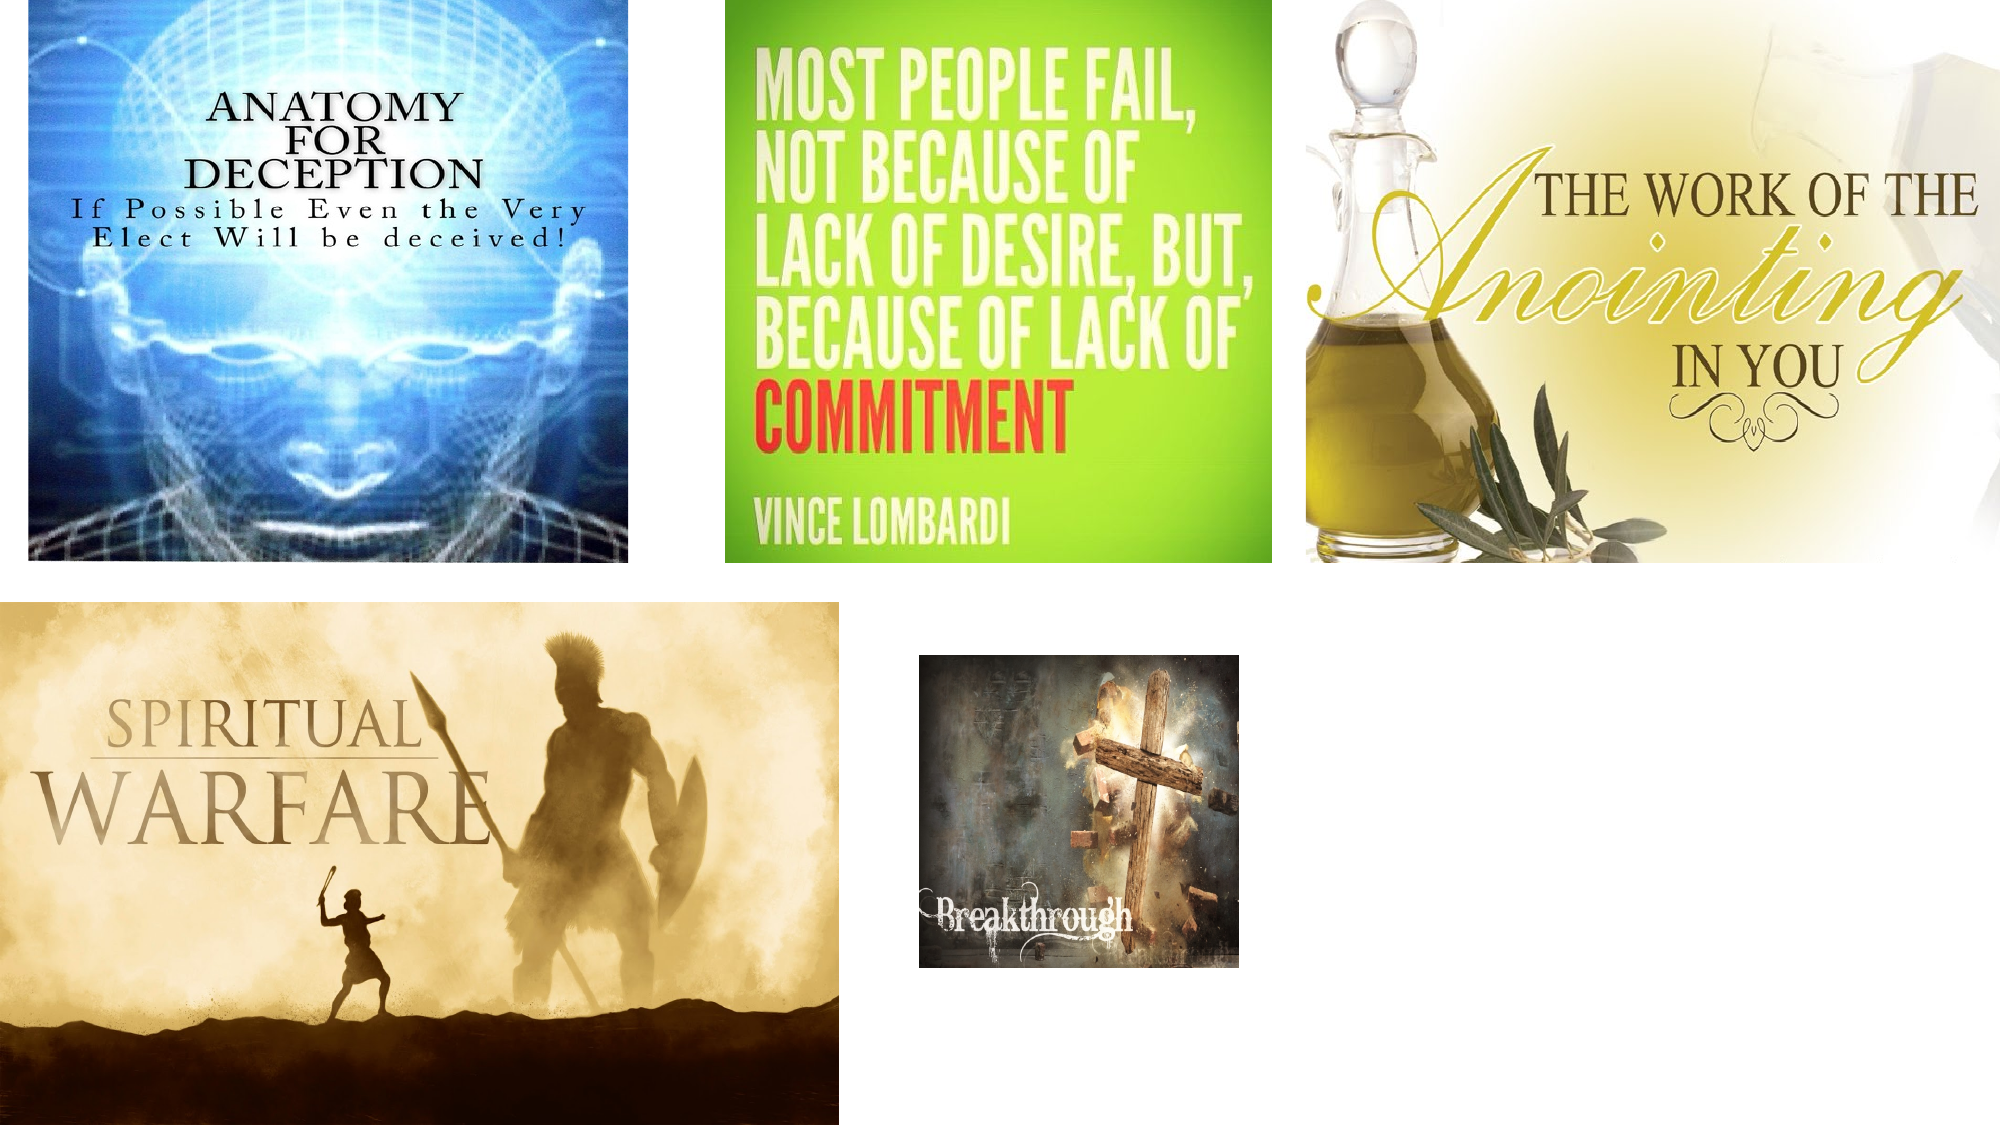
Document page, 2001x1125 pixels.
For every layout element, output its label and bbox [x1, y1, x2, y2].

picture [28, 0, 629, 563]
picture [919, 655, 1239, 968]
picture [724, 0, 1272, 563]
picture [0, 602, 839, 1125]
picture [1305, 0, 2000, 563]
